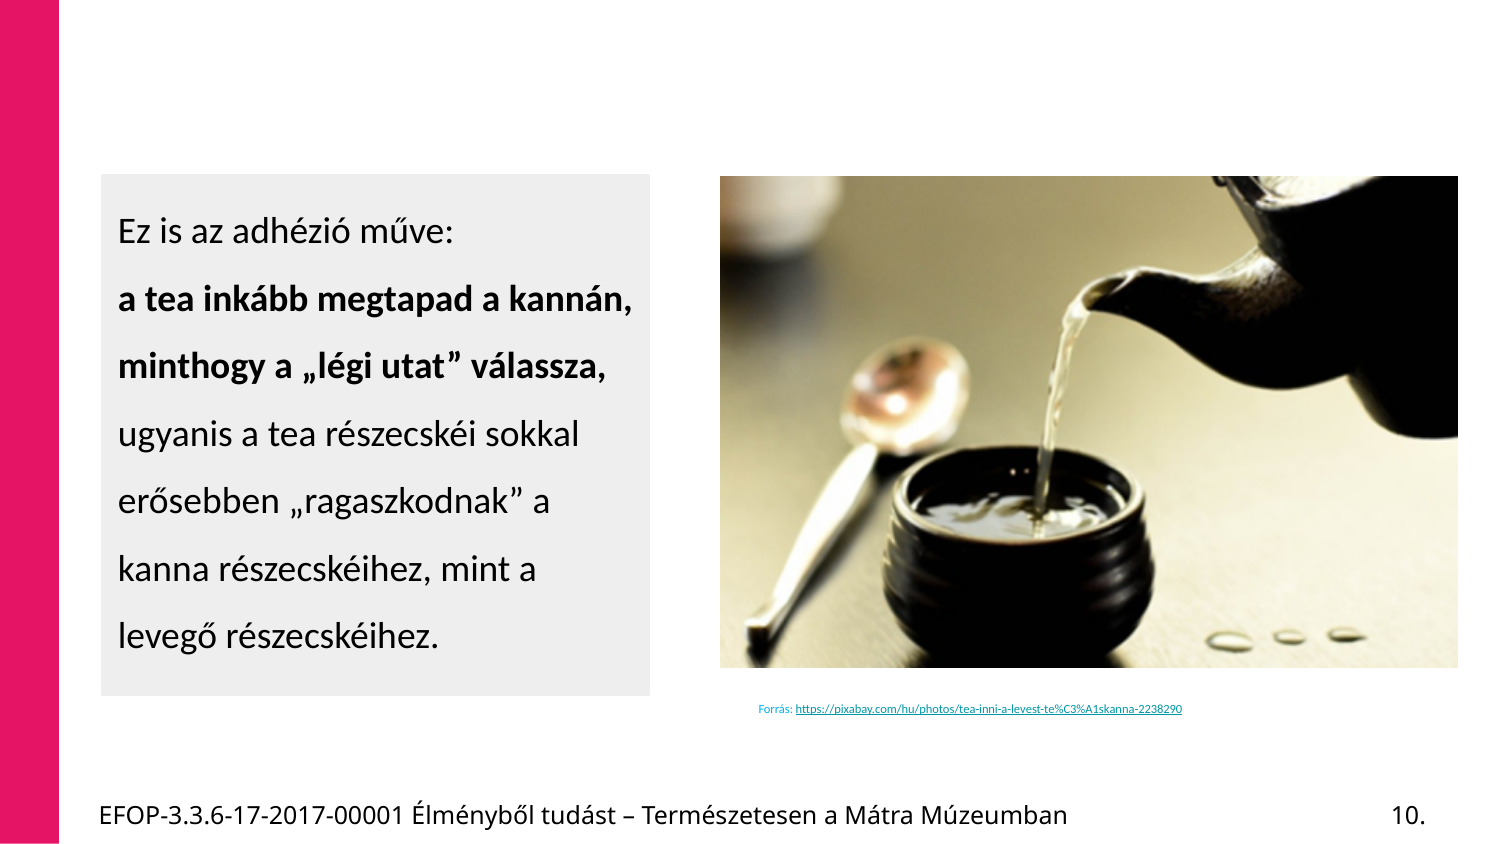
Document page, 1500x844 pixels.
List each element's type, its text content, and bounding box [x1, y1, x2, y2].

title EFOP-3.3.6-17-2017-00001 Élményből tudást – Természetesen a Mátra Múzeumban [83, 785, 1154, 844]
text_box Ez is az adhézió műve: a tea inkább megtapad a kannán, minthogy a „légi utat” válassza, ugyanis a tea részecskéi sokkal erősebben „ragaszkodnak” a kanna részecskéihez, mint a levegő részecskéihez. [103, 176, 660, 699]
title 10. [1333, 785, 1441, 844]
text_box [0, 0, 59, 844]
picture [720, 176, 1458, 668]
text_box Forrás: https://pixabay.com/hu/photos/tea-inni-a-levest-te%C3%A1skanna-2238290 [743, 693, 1377, 724]
